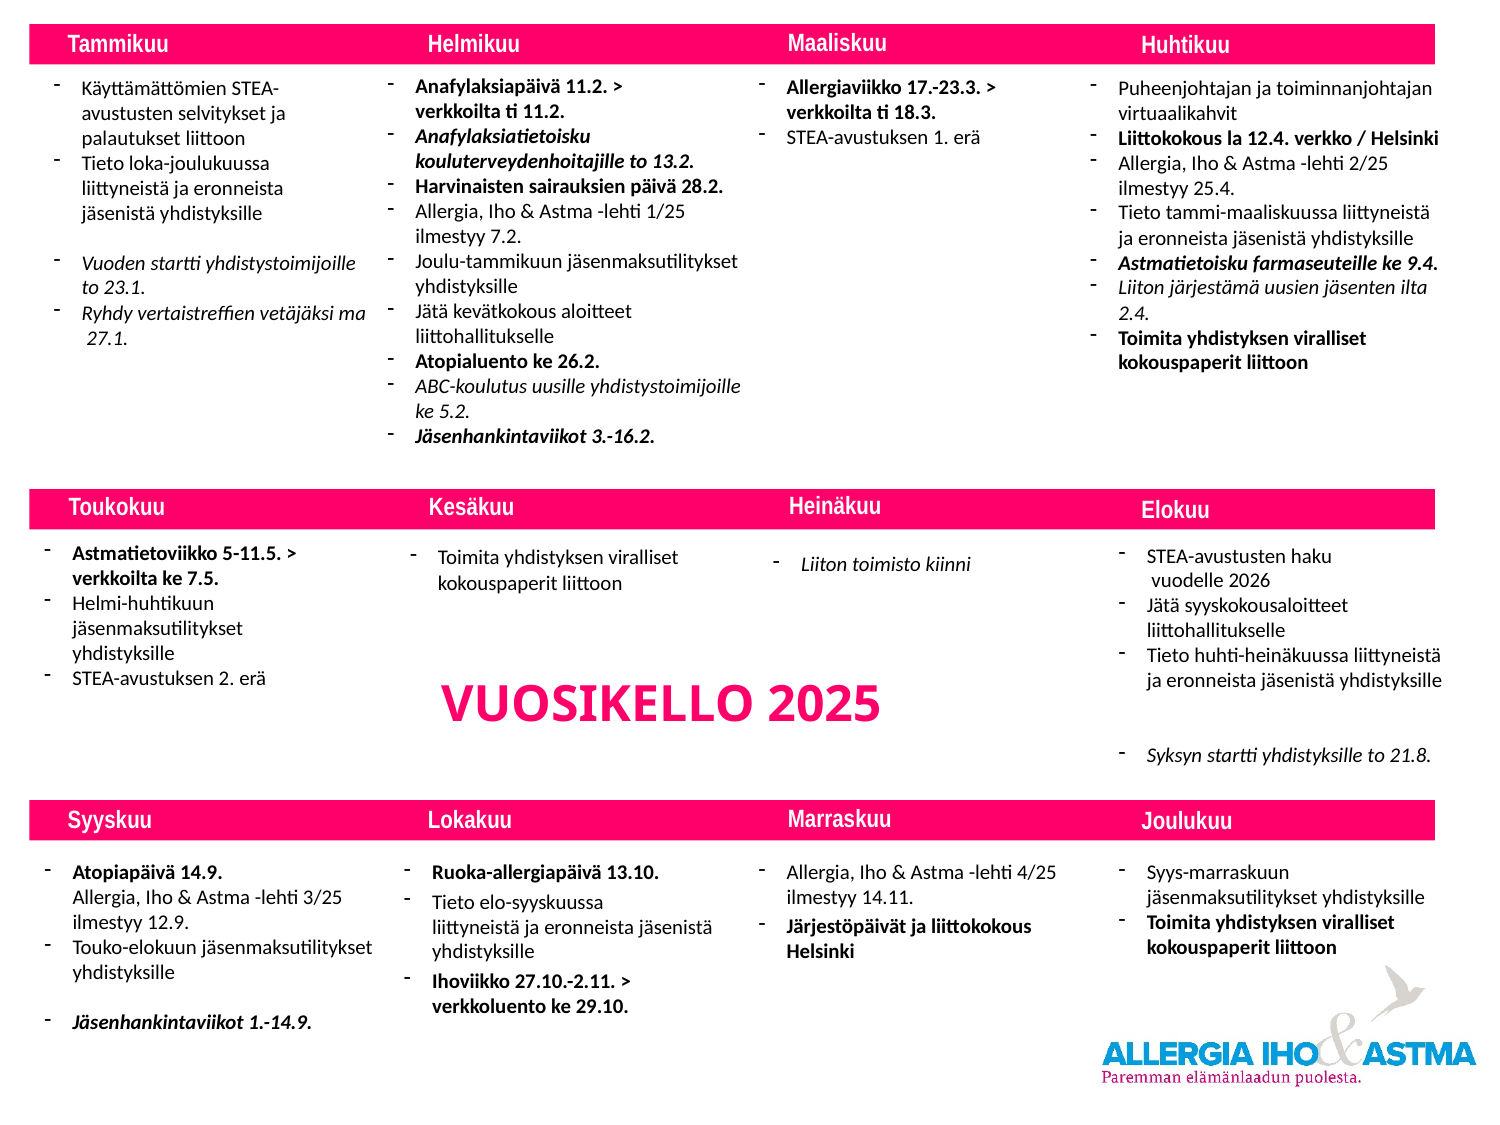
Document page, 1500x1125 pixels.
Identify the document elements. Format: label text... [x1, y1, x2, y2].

text_box VUOSIKELLO 2025 [426, 663, 987, 739]
text_box Allergia, Iho & Astma -lehti 4/25 ilmestyy 14.11. Järjestöpäivät ja liittokokous Helsinki [743, 851, 1075, 971]
text_box [27, 487, 1437, 532]
text_box [743, 538, 1075, 579]
text_box Helmikuu [413, 20, 562, 60]
text_box Joulukuu [1126, 797, 1275, 834]
text_box Heinäkuu [774, 482, 923, 521]
text_box Allergiaviikko 17.-23.3. > verkkoilta ti 18.3. STEA-avustuksen 1. erä [743, 65, 1099, 181]
text_box Maaliskuu [773, 19, 922, 57]
picture [1079, 943, 1498, 1108]
text_box Syyskuu [52, 796, 202, 832]
text_box Kesäkuu [414, 483, 563, 523]
text_box Liiton toimisto kiinni [757, 543, 1090, 584]
text_box Käyttämättömien STEA-avustusten selvitykset ja palautukset liittoon Tieto loka-joulukuussa liittyneistä ja eronneista jäsenistä yhdistyksille Vuoden startti yhdistystoimijoille to 23.1. Ryhdy vertaistreffien vetäjäksi ma 27.1. [38, 66, 372, 407]
text_box Marraskuu [773, 795, 922, 833]
text_box Tammikuu [52, 20, 202, 56]
text_box STEA-avustusten haku vuodelle 2026 Jätä syyskokousaloitteet liittohallitukselle Tieto huhti-heinäkuussa liittyneistä ja eronneista jäsenistä yhdistyksille Syksyn startti yhdistyksille to 21.8. [1103, 534, 1500, 775]
text_box Atopiapäivä 14.9. Allergia, Iho & Astma -lehti 3/25 ilmestyy 12.9. Touko-elokuun jäsenmaksutilitykset yhdistyksille Jäsenhankintaviikot 1.-14.9. [29, 851, 388, 1042]
text_box Huhtikuu [1126, 21, 1275, 59]
text_box Lokakuu [413, 796, 562, 836]
text_box [27, 22, 1437, 67]
text_box Toimita yhdistyksen viralliset kokouspaperit liittoon [394, 536, 727, 627]
text_box Syys-marraskuun jäsenmaksutilitykset yhdistyksille Toimita yhdistyksen viralliset kokouspaperit liittoon [1103, 851, 1459, 942]
text_box Elokuu [1126, 486, 1275, 524]
text_box Ruoka-allergiapäivä 13.10. Tieto elo-syyskuussa liittyneistä ja eronneista jäsenistä yhdistyksille Ihoviikko 27.10.-2.11. > verkkoluento ke 29.10. [388, 851, 733, 1054]
text_box Astmatietoviikko 5-11.5. > verkkoilta ke 7.5. Helmi-huhtikuun jäsenmaksutilitykset yhdistyksille STEA-avustuksen 2. erä [29, 531, 361, 747]
text_box [27, 798, 1437, 842]
text_box Anafylaksiapäivä 11.2. > verkkoilta ti 11.2. Anafylaksiatietoisku kouluterveydenhoitajille to 13.2. Harvinaisten sairauksien päivä 28.2. Allergia, Iho & Astma -lehti 1/25 ilmestyy 7.2. Joulu-tammikuun jäsenmaksutilitykset yhdistyksille Jätä kevätkokous aloitteet liittohallitukselle Atopialuento ke 26.2. ABC-koulutus uusille yhdistystoimijoille ke 5.2. Jäsenhankintaviikot 3.-16.2. [372, 65, 758, 456]
text_box Puheenjohtajan ja toiminnanjohtajan virtuaalikahvit Liittokokous la 12.4. verkko / Helsinki Allergia, Iho & Astma -lehti 2/25 ilmestyy 25.4. Tieto tammi-maaliskuussa liittyneistä ja eronneista jäsenistä yhdistyksille Astmatietoisku farmaseuteille ke 9.4. Liiton järjestämä uusien jäsenten ilta 2.4. Toimita yhdistyksen viralliset kokouspaperit liittoon [1075, 66, 1460, 432]
text_box Toukokuu [53, 483, 203, 519]
